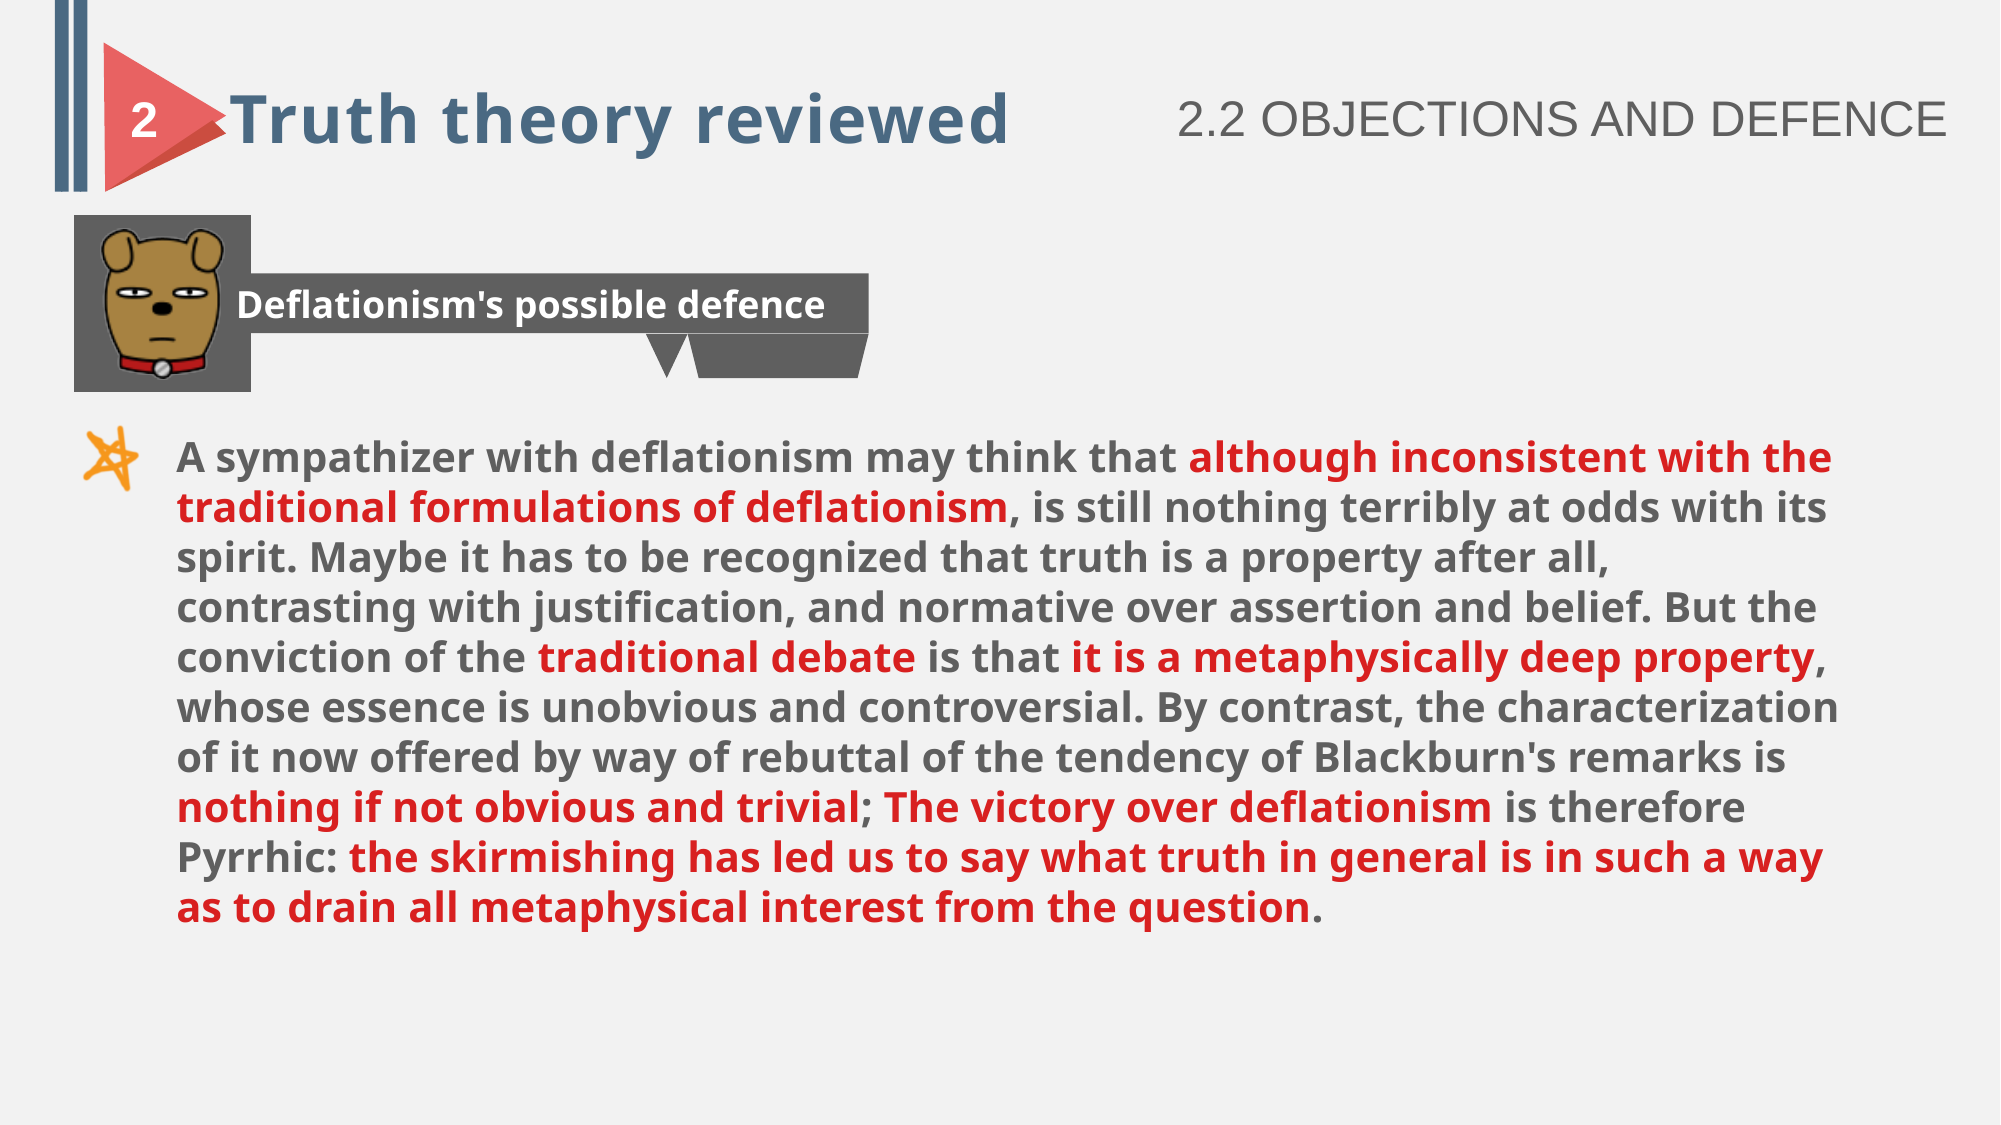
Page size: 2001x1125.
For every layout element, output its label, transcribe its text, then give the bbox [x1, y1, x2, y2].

text_box 2.2 OBJECTIONS AND DEFENCE [1162, 79, 1982, 155]
text_box Truth theory reviewed [227, 69, 1027, 164]
text_box [54, 0, 63, 193]
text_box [73, 214, 869, 393]
picture [74, 393, 166, 525]
text_box [73, 0, 82, 193]
text_box A sympathizer with deflationism may think that although inconsistent with the traditional formulations of deflationism, is still nothing terribly at odds with its spirit. Maybe it has to be recognized that truth is a property after all, contrasting with justification, and normative over assertion and belief. But the conviction of the traditional debate is that it is a metaphysically deep property, whose essence is unobvious and controversial. By contrast, the characterization of it now offered by way of rebuttal of the tendency of Blackburn's remarks is nothing if not obvious and trivial; The victory over deflationism is therefore Pyrrhic: the skirmishing has led us to say what truth in general is in such a way as to drain all metaphysical interest from the question. [161, 423, 1867, 938]
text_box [103, 42, 227, 192]
